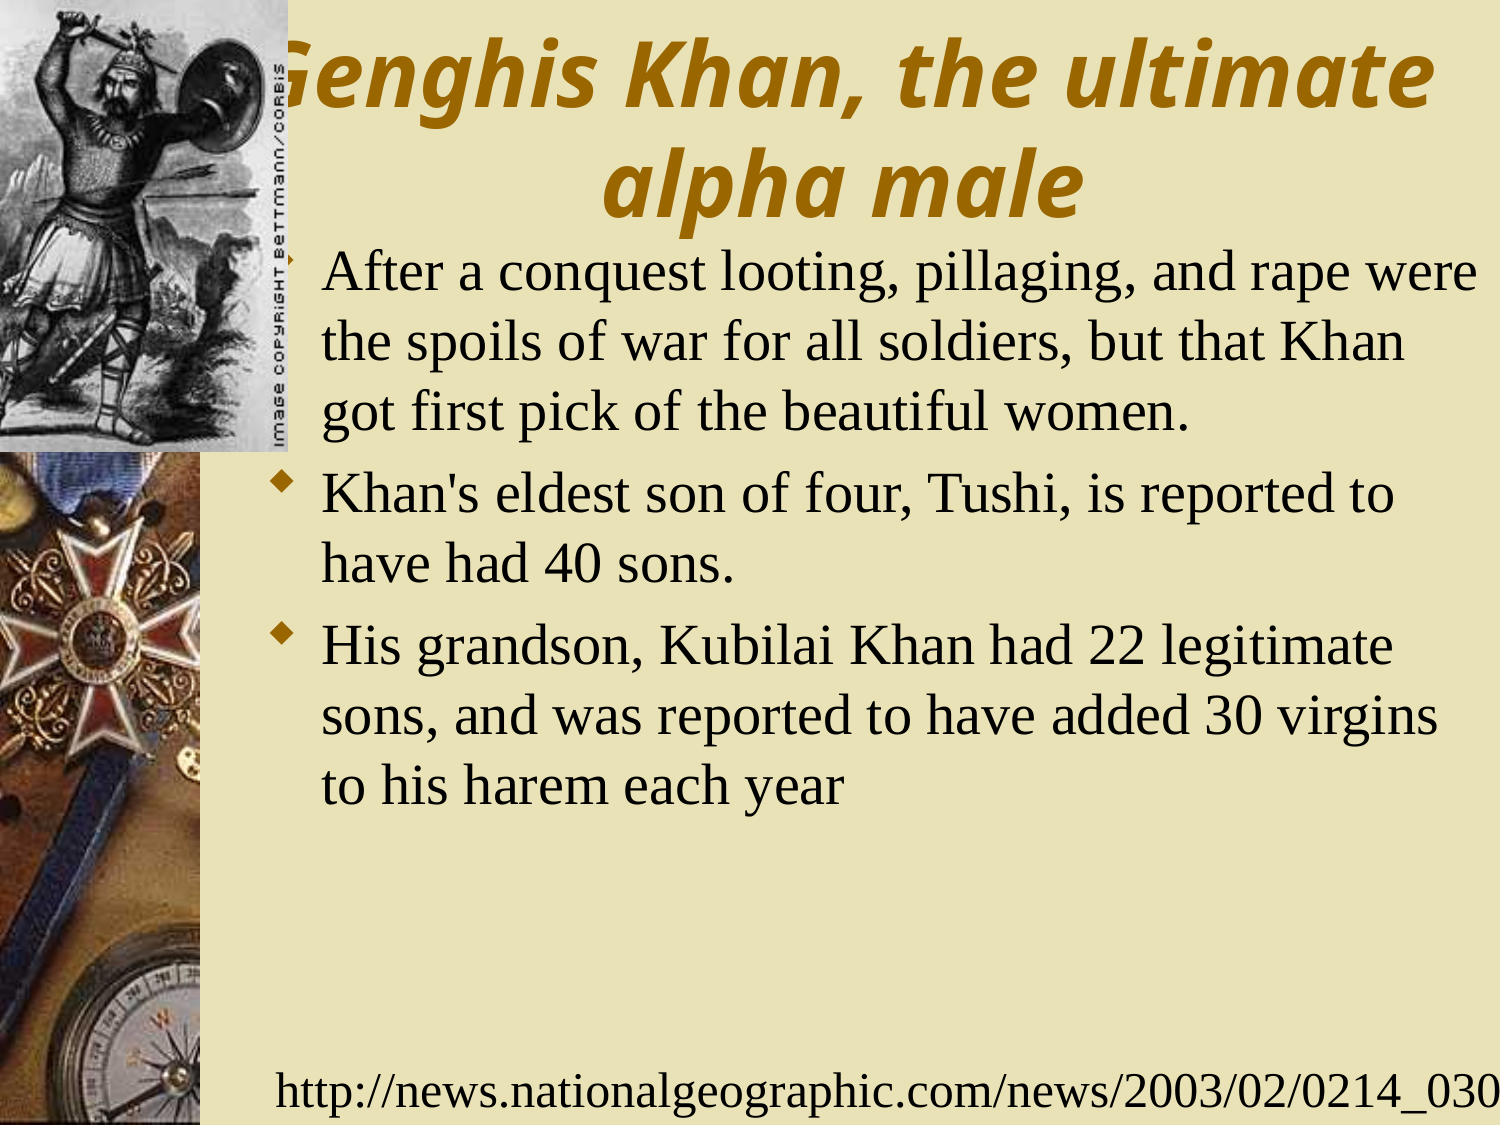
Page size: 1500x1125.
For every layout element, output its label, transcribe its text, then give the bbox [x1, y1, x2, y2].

picture [0, 0, 288, 1125]
list After a conquest looting, pillaging, and rape were the spoils of war for all soldiers, but that Khan got first pick of the beautiful women. Khan's eldest son of four, Tushi, is reported to have had 40 sons. His grandson, Kubilai Khan had 22 legitimate sons, and was reported to have added 30 virgins to his harem each year [249, 224, 1500, 900]
title Genghis Khan, the ultimate alpha male [291, 87, 1463, 224]
text_box http://news.nationalgeographic.com/news/2003/02/0214_030214_genghis_2.html [260, 1049, 1500, 1125]
